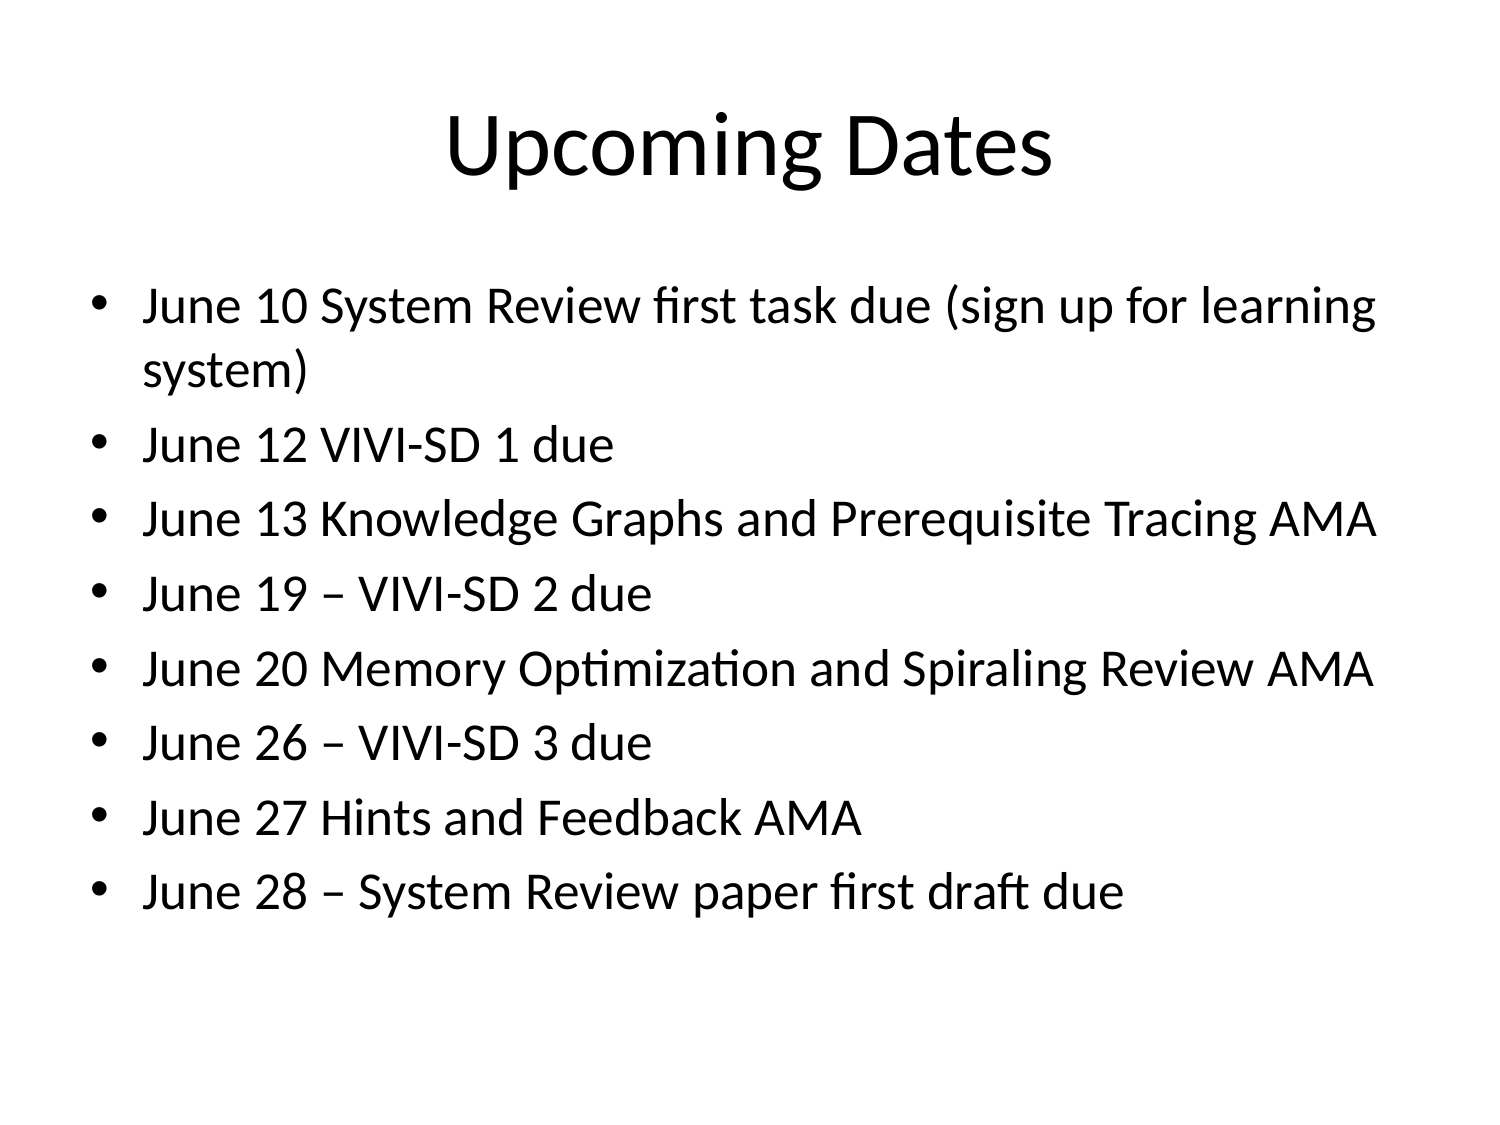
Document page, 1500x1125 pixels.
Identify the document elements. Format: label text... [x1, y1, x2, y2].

title Upcoming Dates [75, 45, 1425, 233]
list June 10 System Review first task due (sign up for learning system) June 12 VIVI-SD 1 due June 13 Knowledge Graphs and Prerequisite Tracing AMA June 19 – VIVI-SD 2 due June 20 Memory Optimization and Spiraling Review AMA June 26 – VIVI-SD 3 due June 27 Hints and Feedback AMA June 28 – System Review paper first draft due [75, 262, 1425, 1005]
